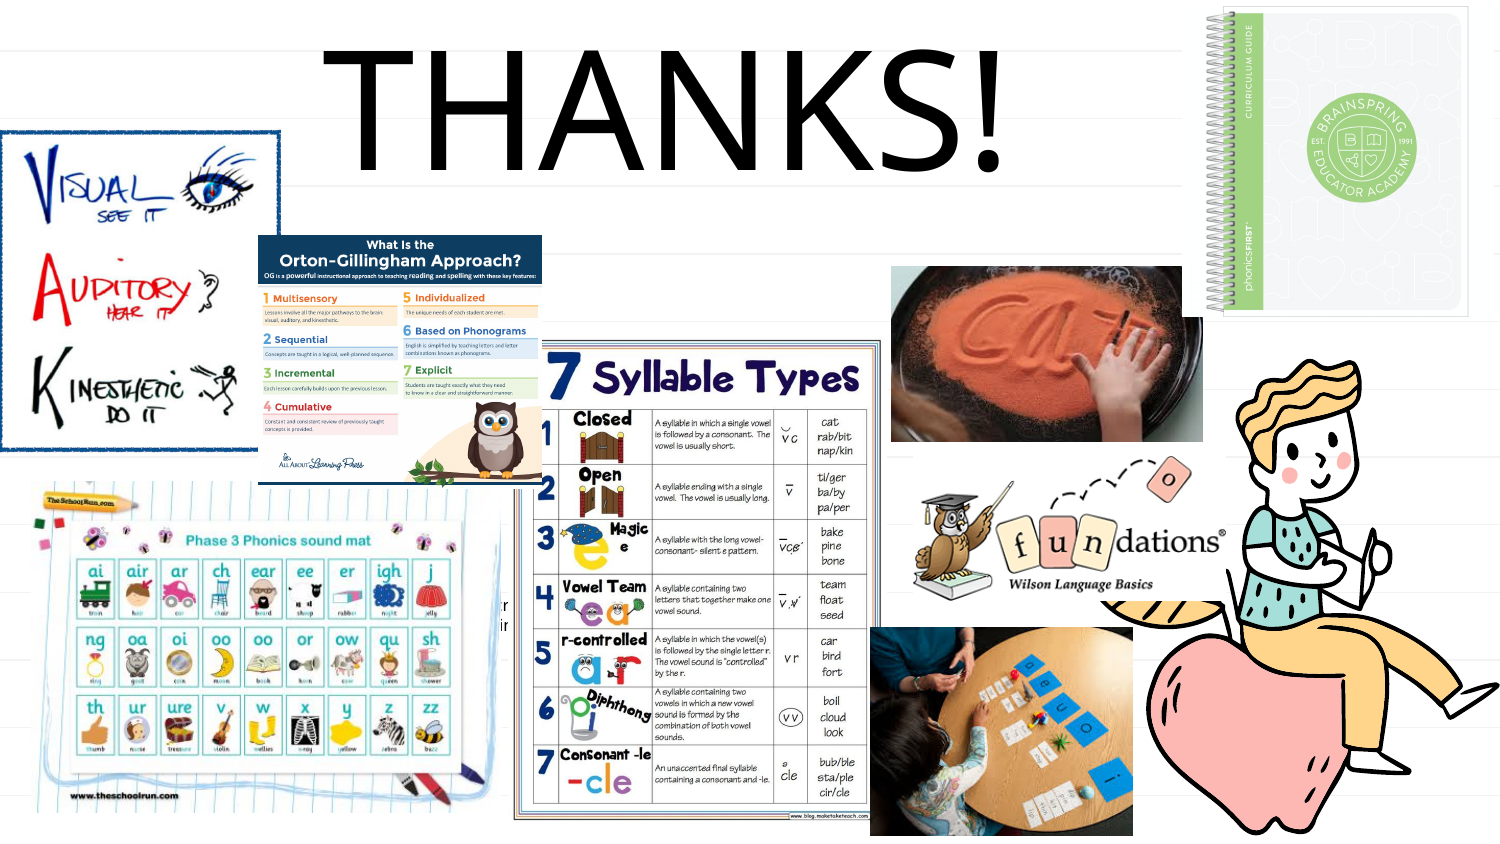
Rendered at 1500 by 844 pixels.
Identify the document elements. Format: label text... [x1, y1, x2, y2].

title THANKS! [307, 98, 1149, 219]
picture [891, 6, 1494, 442]
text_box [1083, 358, 1500, 836]
picture [0, 127, 1133, 836]
picture [912, 456, 1226, 601]
